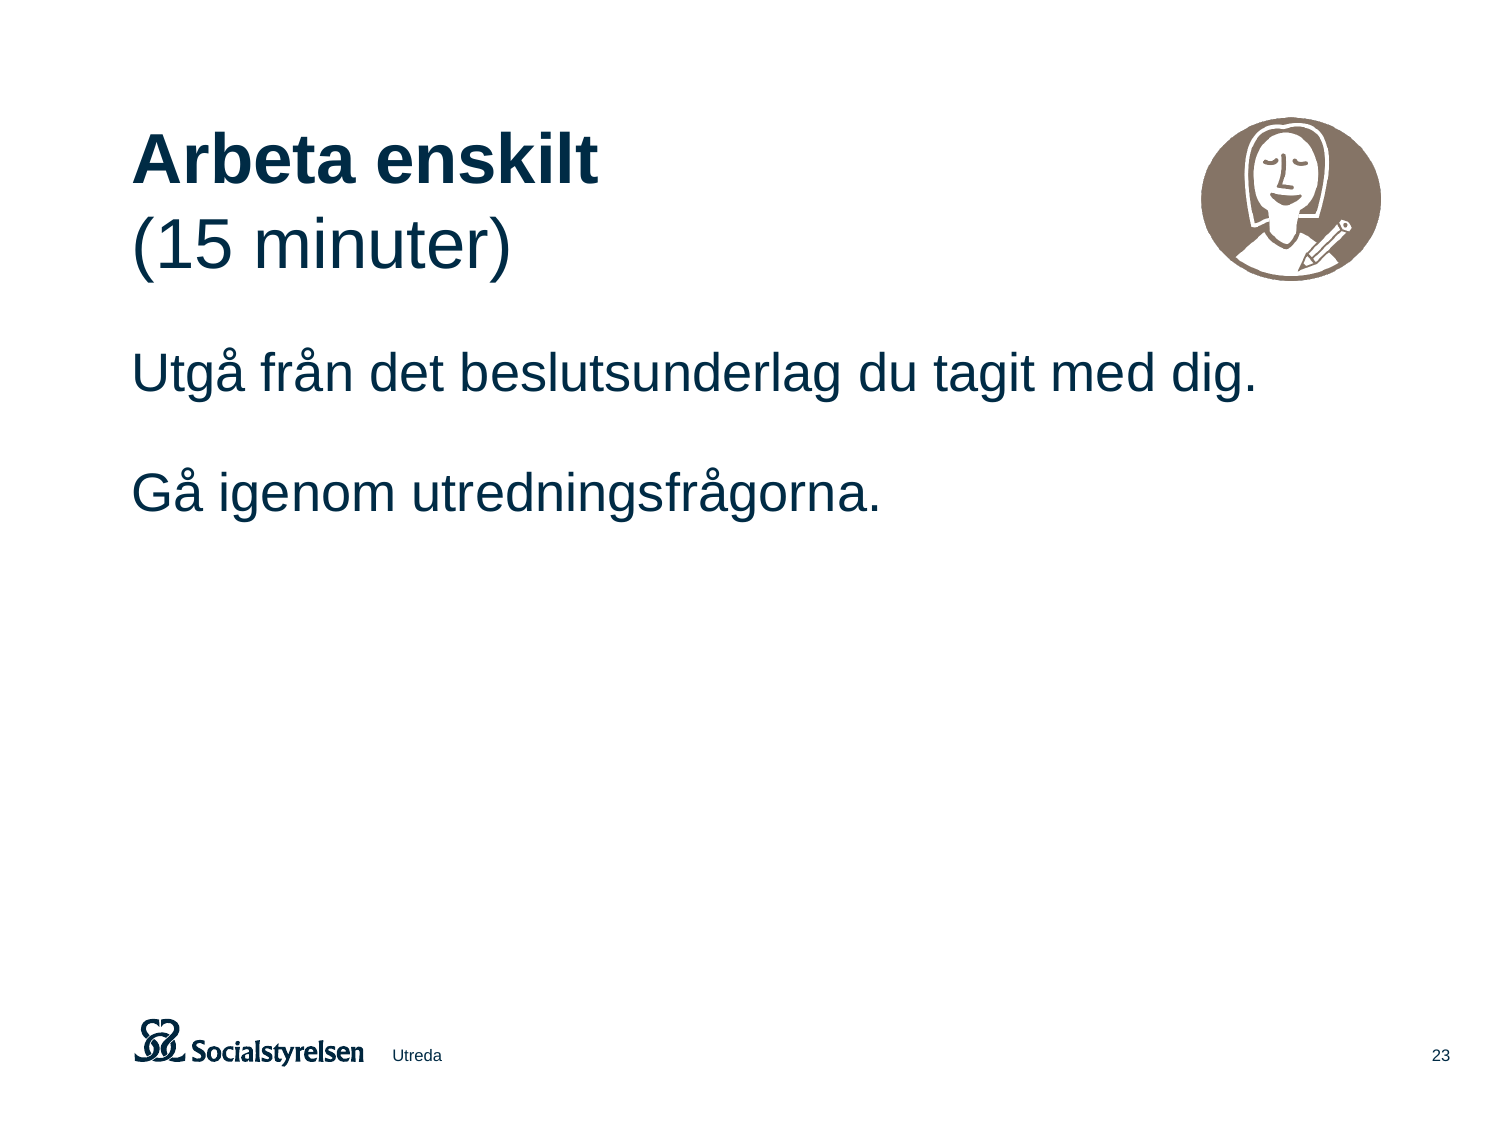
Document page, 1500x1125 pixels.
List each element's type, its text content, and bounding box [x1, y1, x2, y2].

footer Utreda [392, 1032, 1101, 1077]
picture [1199, 117, 1381, 282]
list Utgå från det beslutsunderlag du tagit med dig. Gå igenom utredningsfrågorna. [131, 337, 1274, 947]
slide_number 23 [1379, 1032, 1451, 1077]
title Arbeta enskilt (15 minuter) [131, 112, 1273, 326]
